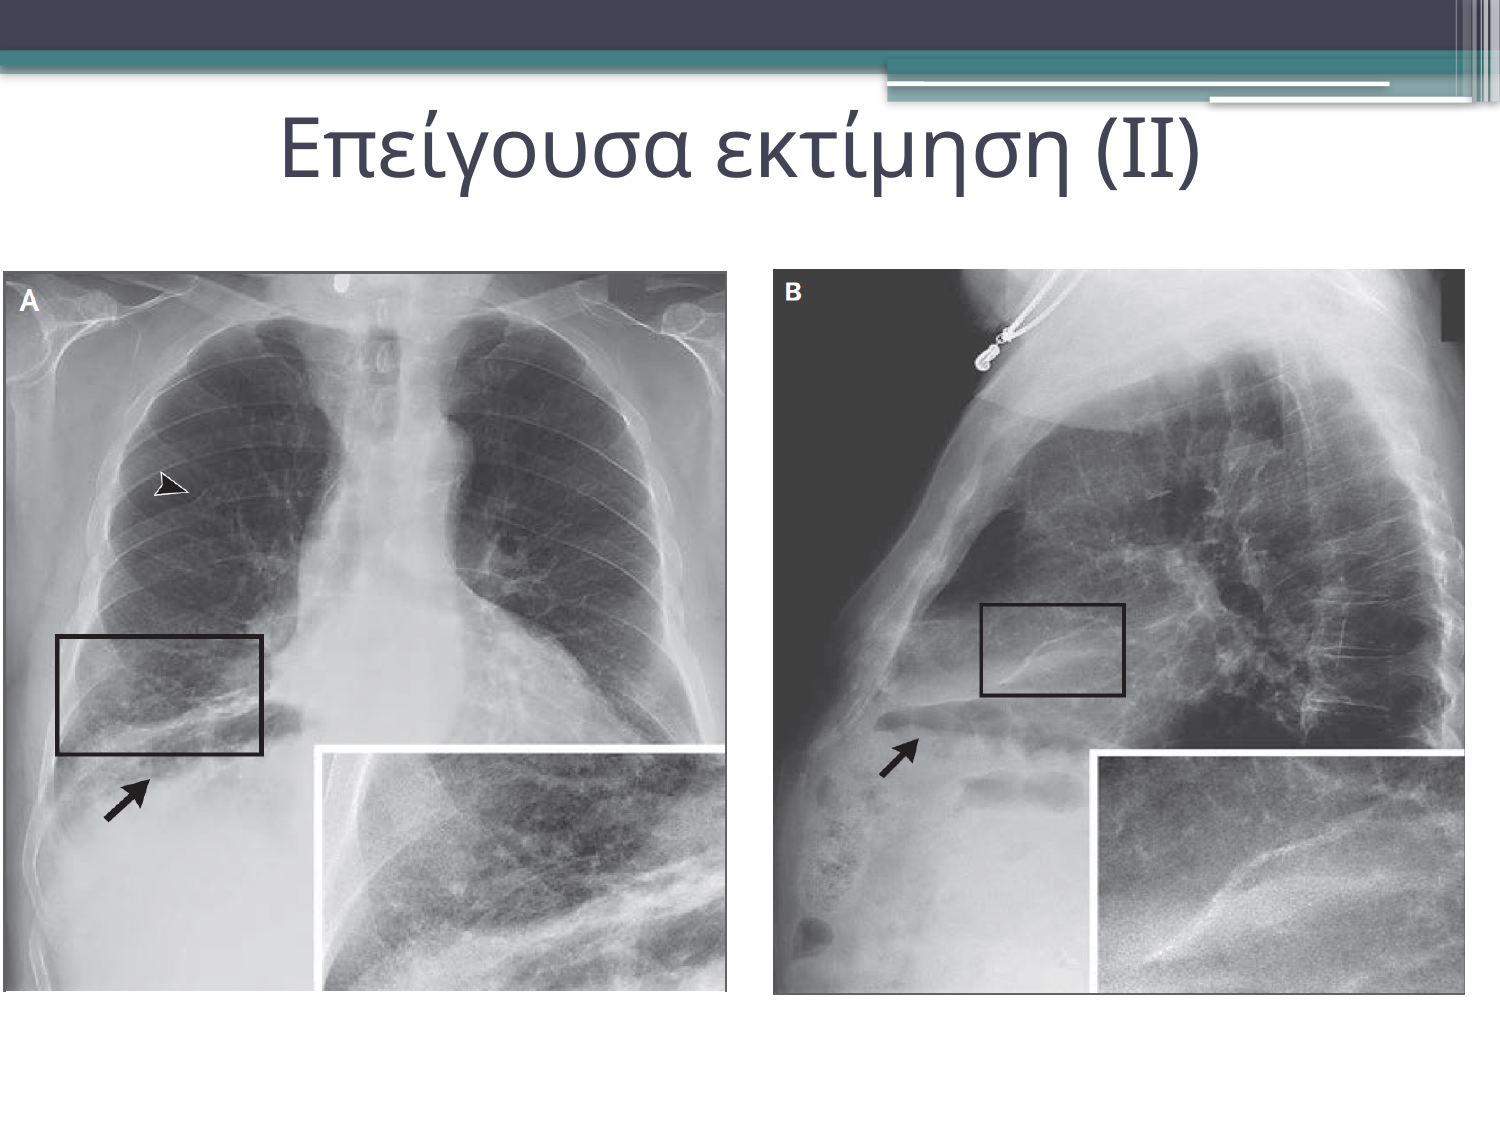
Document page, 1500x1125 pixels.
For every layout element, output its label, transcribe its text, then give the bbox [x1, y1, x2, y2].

picture [773, 269, 1466, 995]
title Επείγουσα εκτίμηση (ΙΙ) [64, 78, 1415, 211]
picture [0, 269, 727, 992]
